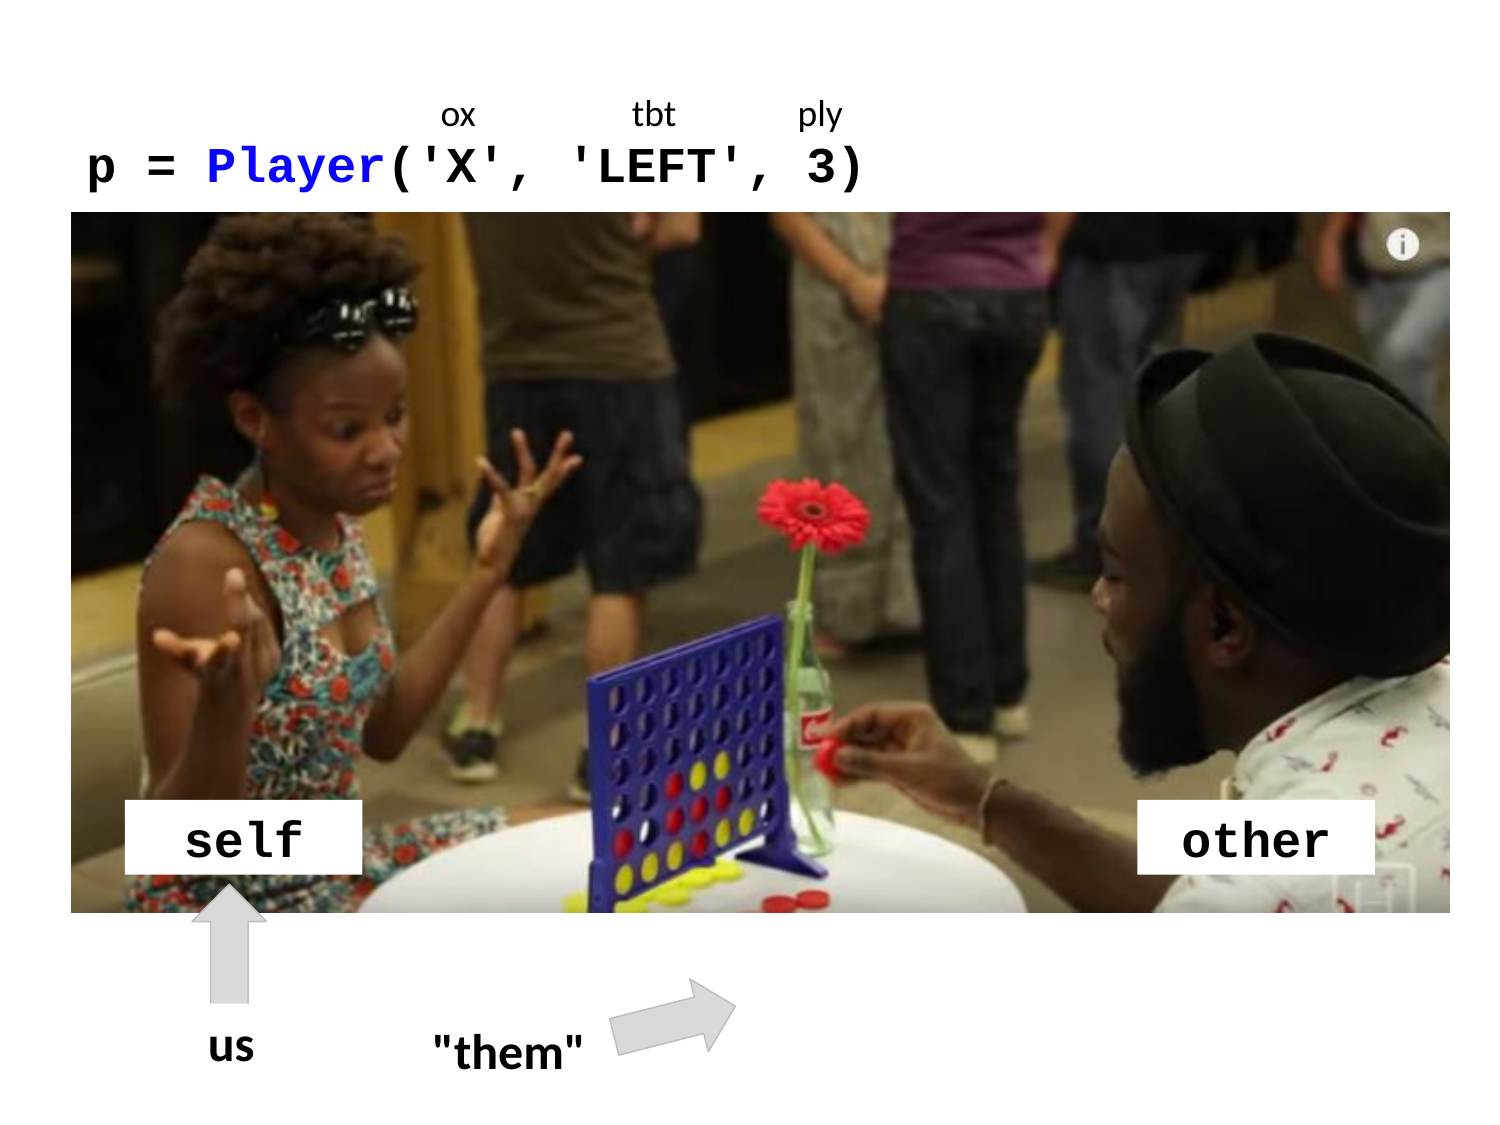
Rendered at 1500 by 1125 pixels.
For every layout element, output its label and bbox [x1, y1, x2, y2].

text_box [71, 81, 971, 200]
text_box [412, 1011, 606, 1087]
text_box [609, 979, 736, 1056]
picture [71, 212, 1451, 913]
text_box [112, 913, 350, 1079]
